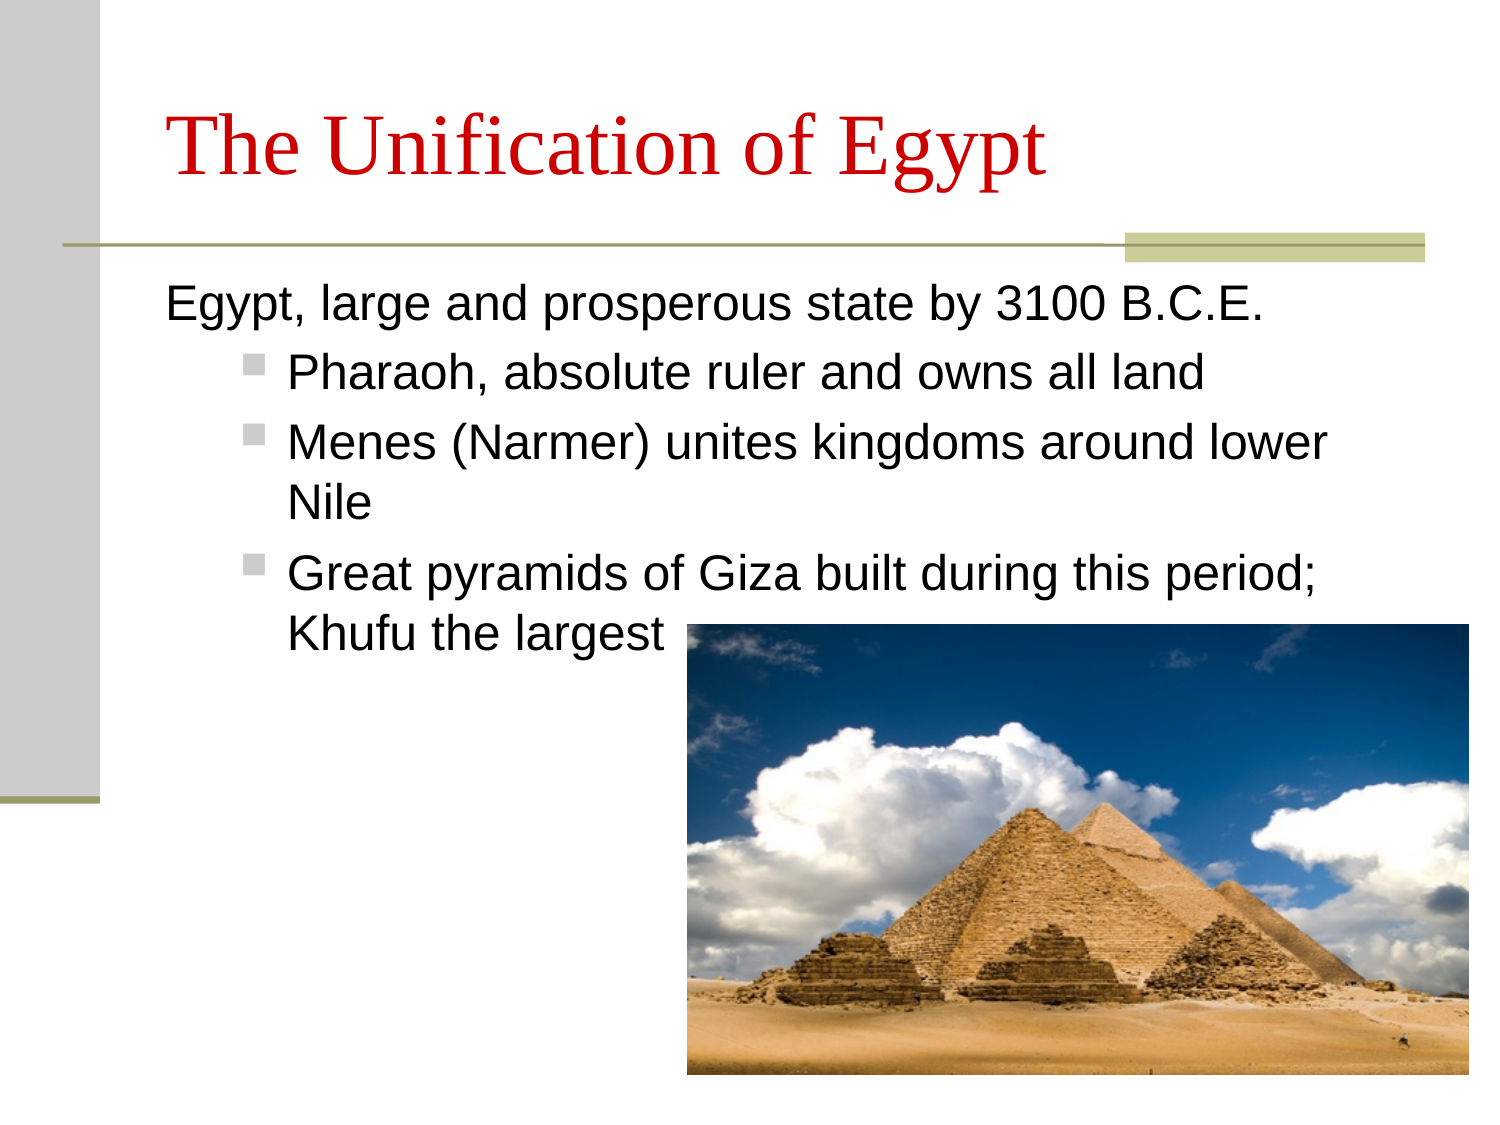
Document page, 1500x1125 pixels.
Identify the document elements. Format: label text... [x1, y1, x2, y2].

list Egypt, large and prosperous state by 3100 B.C.E. Pharaoh, absolute ruler and owns all land Menes (Narmer) unites kingdoms around lower Nile Great pyramids of Giza built during this period; Khufu the largest [149, 262, 1426, 1006]
picture [687, 624, 1469, 1076]
title The Unification of Egypt [149, 45, 1426, 234]
